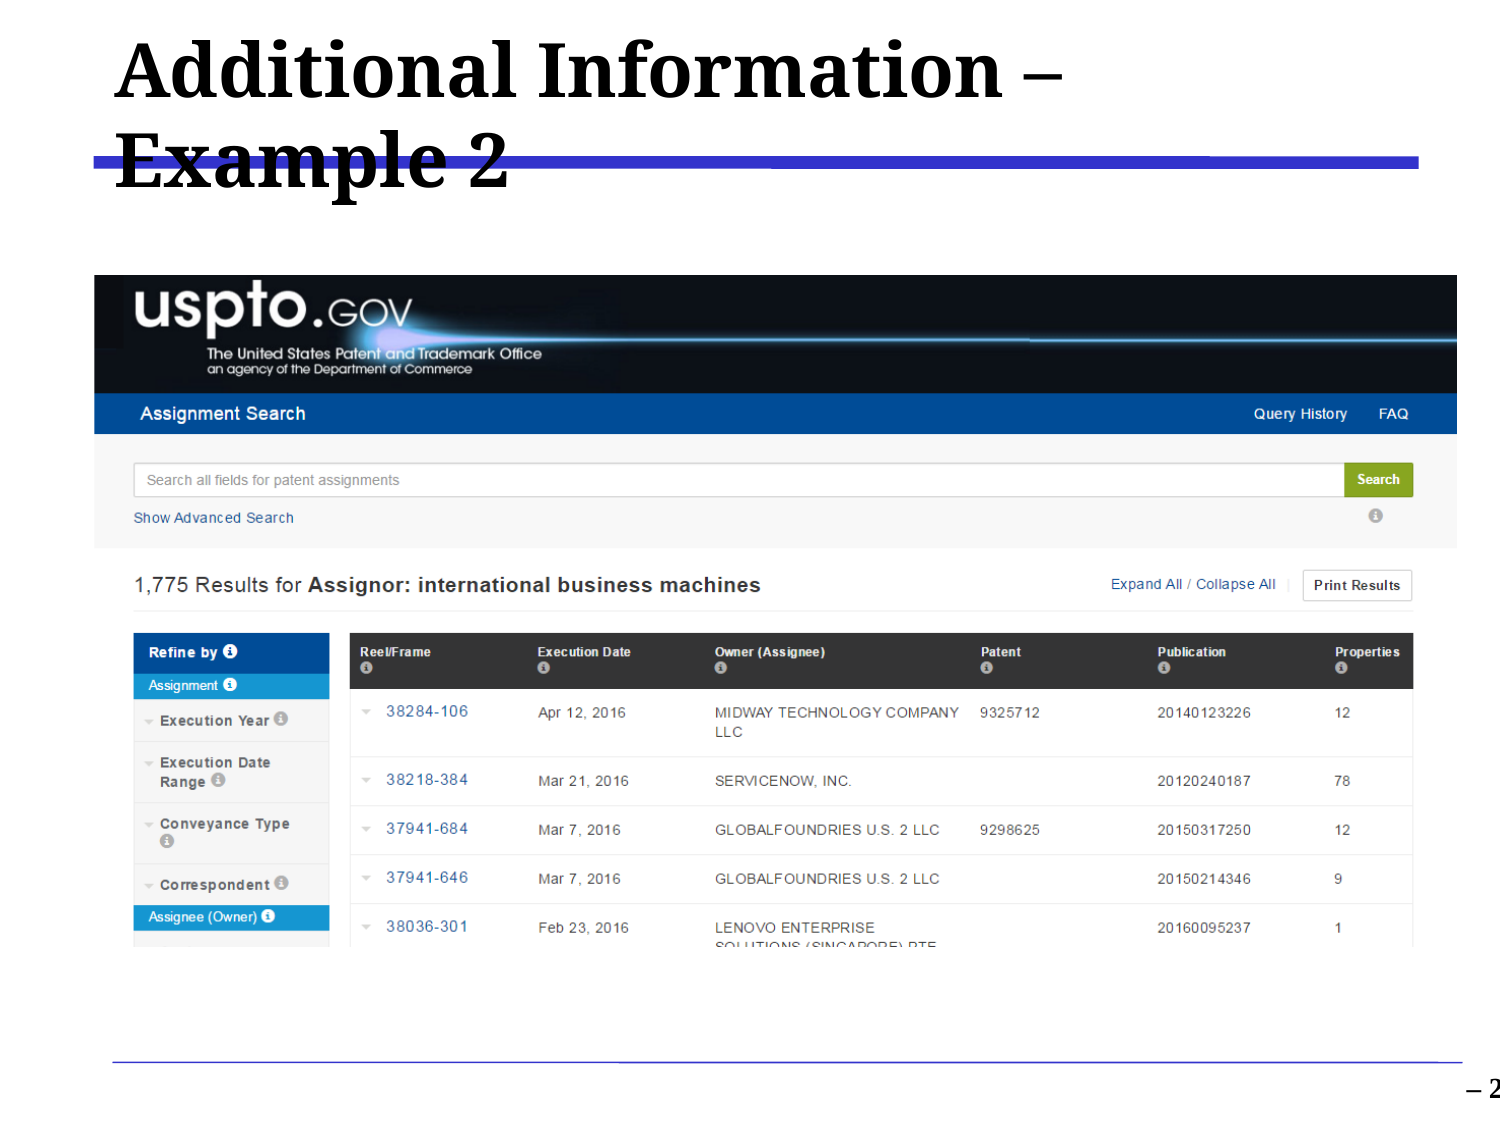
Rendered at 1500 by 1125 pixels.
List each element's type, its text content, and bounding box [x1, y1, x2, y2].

title Additional Information – Example 2 [99, 62, 1413, 163]
picture [93, 274, 1458, 948]
